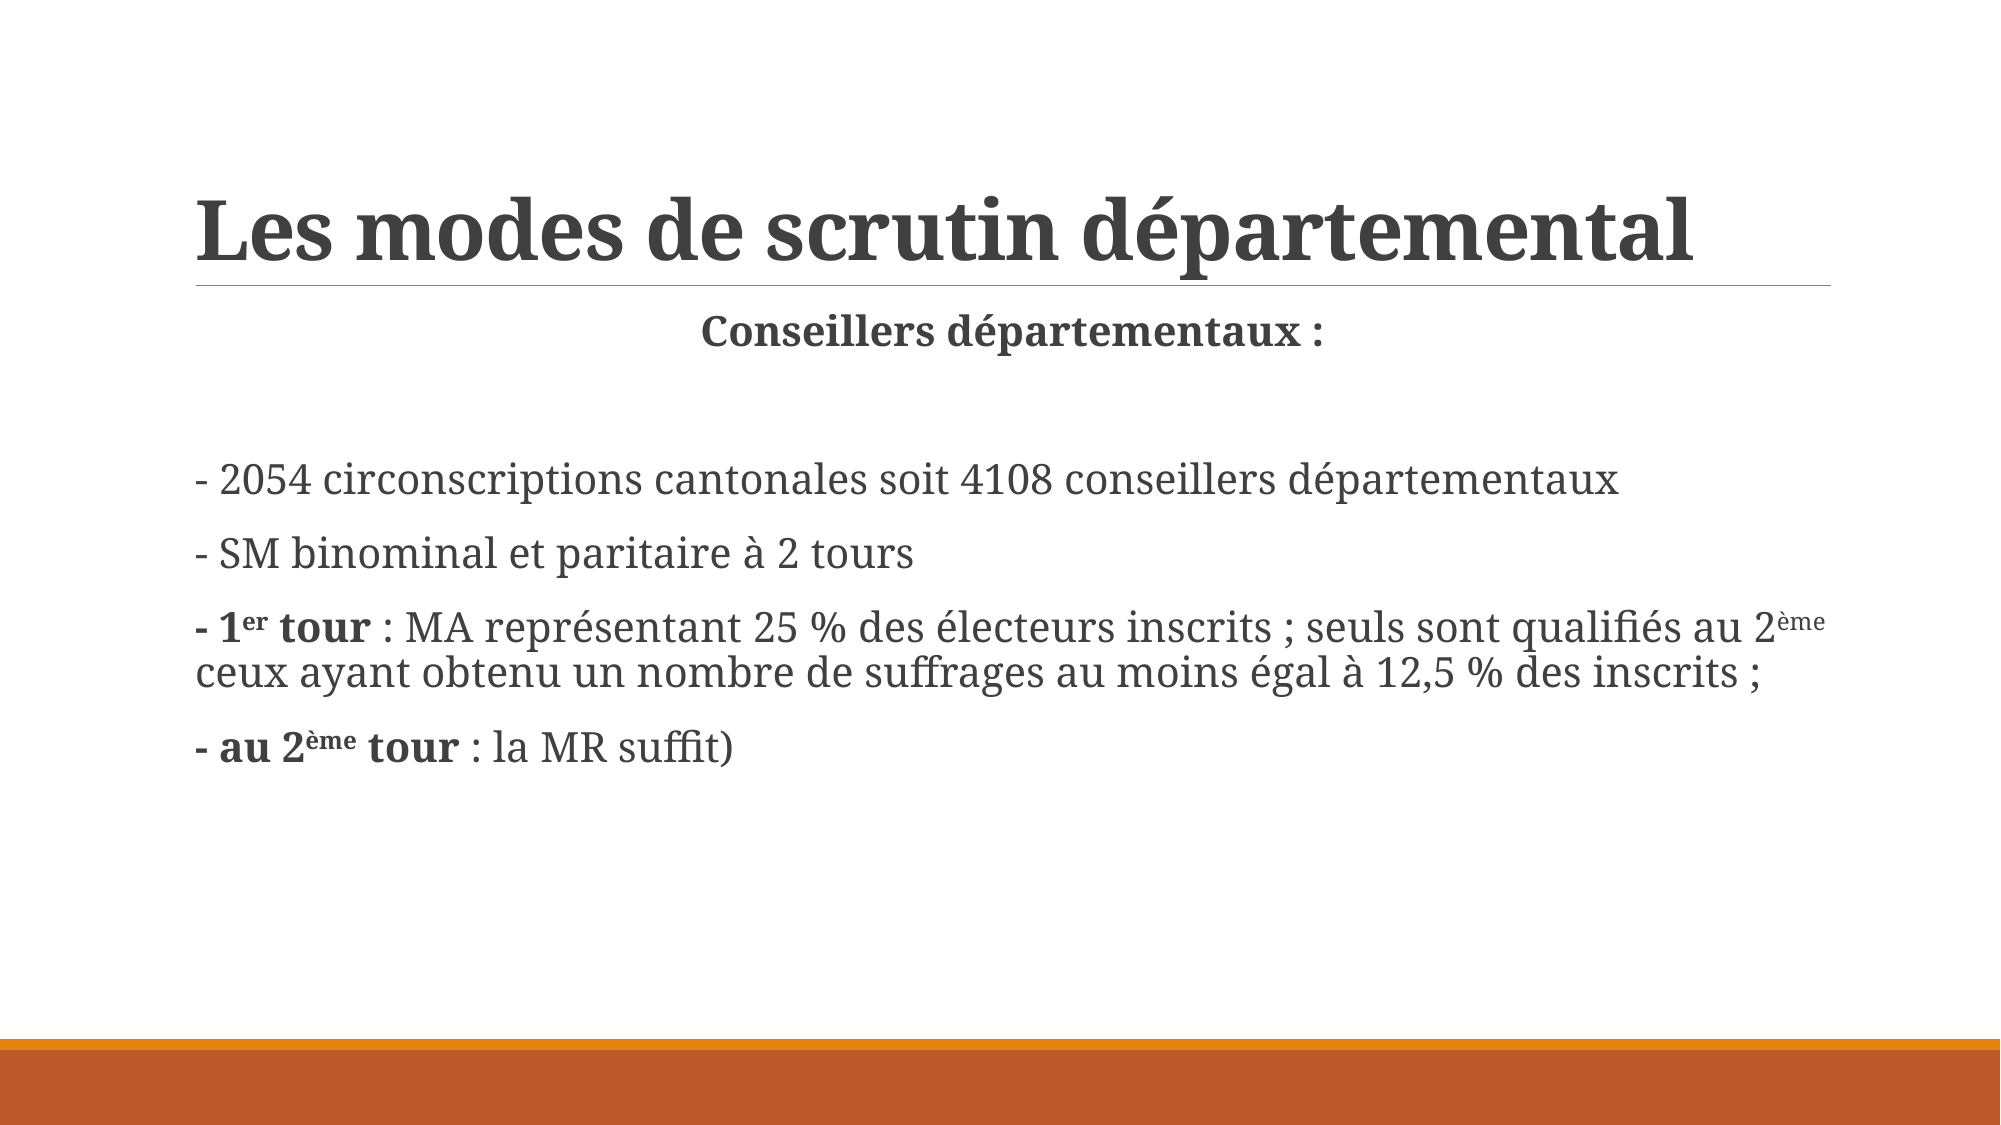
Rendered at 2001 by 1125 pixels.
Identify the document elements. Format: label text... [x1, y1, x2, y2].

list Conseillers départementaux : - 2054 circonscriptions cantonales soit 4108 conseillers départementaux - SM binominal et paritaire à 2 tours - 1er tour : MA représentant 25 % des électeurs inscrits ; seuls sont qualifiés au 2ème ceux ayant obtenu un nombre de suffrages au moins égal à 12,5 % des inscrits ; - au 2ème tour : la MR suffit) [180, 302, 1830, 963]
title Les modes de scrutin départemental [180, 47, 1830, 285]
